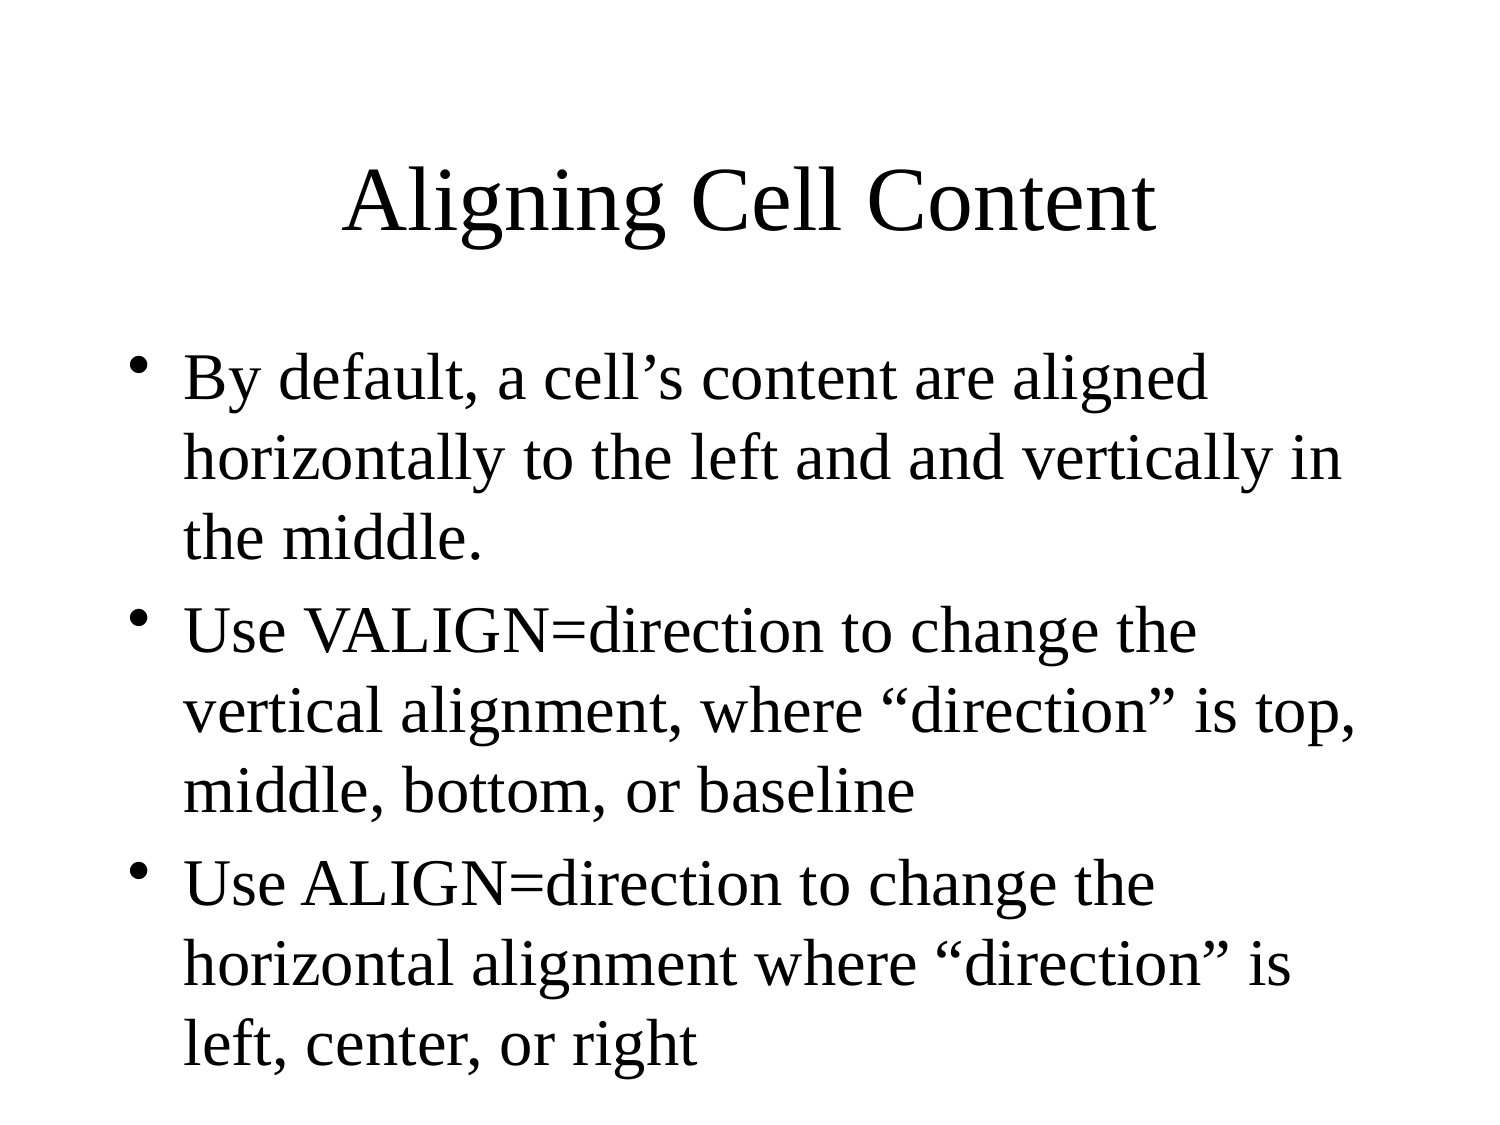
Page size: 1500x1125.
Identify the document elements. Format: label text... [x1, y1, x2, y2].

list By default, a cell’s content are aligned horizontally to the left and and vertically in the middle. Use VALIGN=direction to change the vertical alignment, where “direction” is top, middle, bottom, or baseline Use ALIGN=direction to change the horizontal alignment where “direction” is left, center, or right [112, 324, 1388, 1000]
title Aligning Cell Content [112, 99, 1388, 288]
